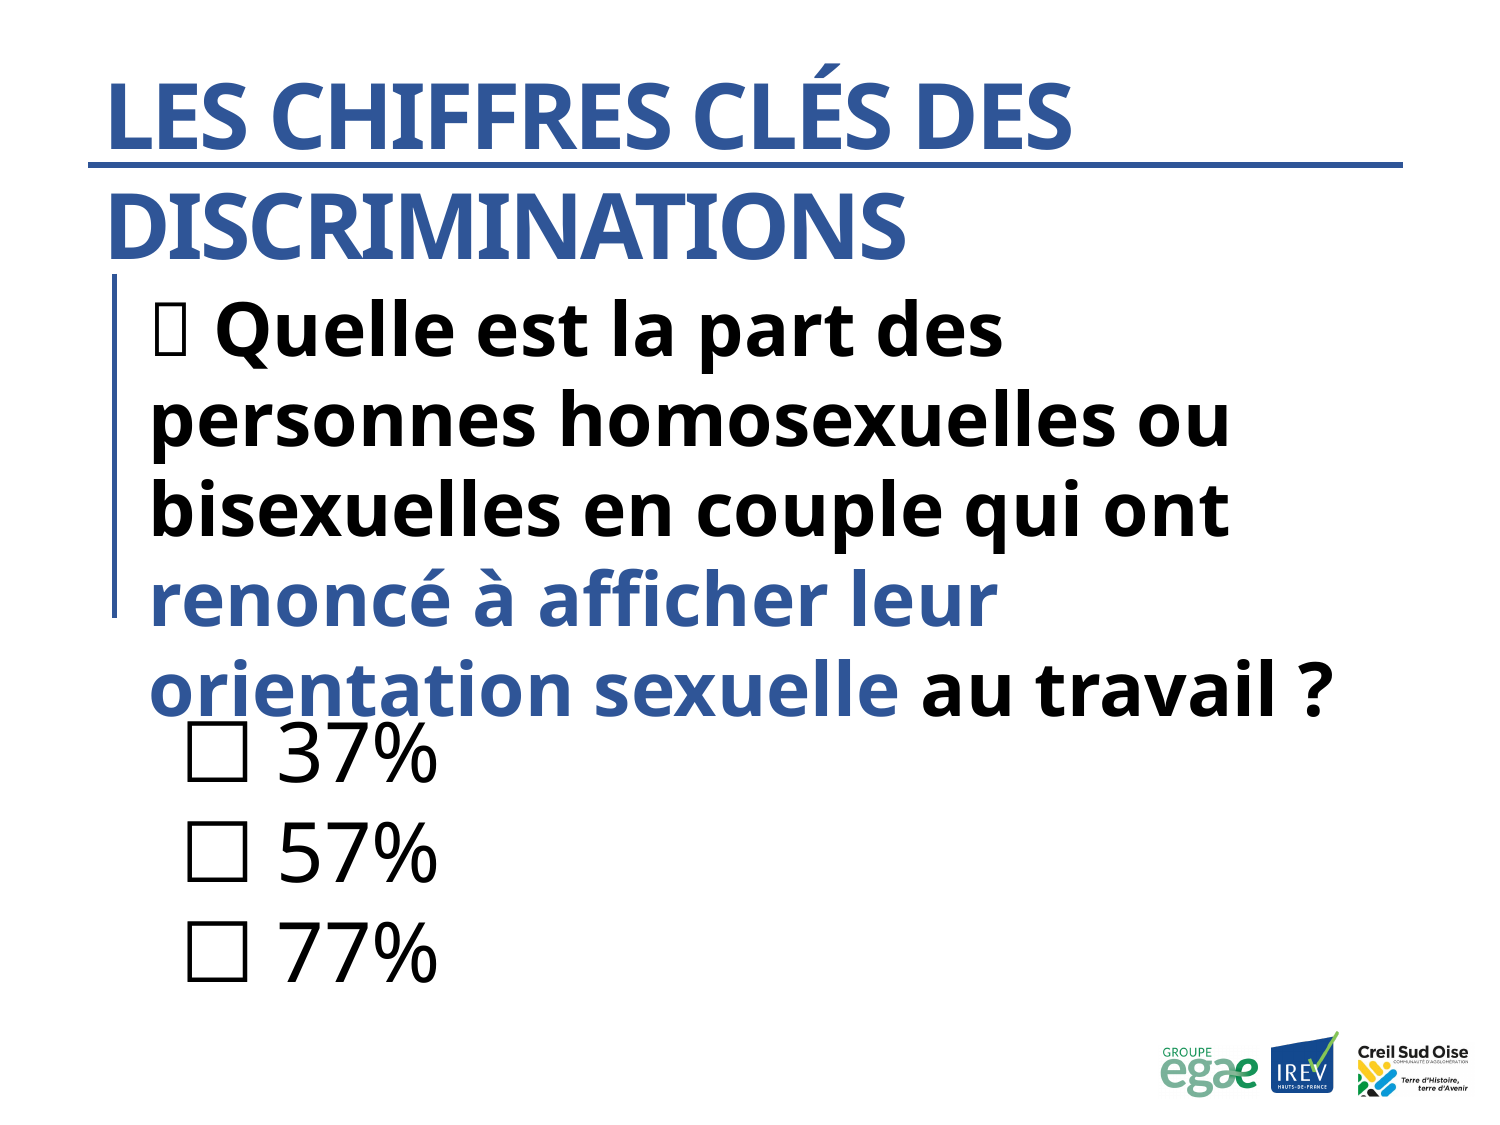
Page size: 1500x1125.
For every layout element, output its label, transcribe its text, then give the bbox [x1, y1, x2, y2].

text_box Les chiffres clés des discriminations [88, 165, 1359, 286]
picture [1158, 1045, 1260, 1099]
text_box Les chiffres clés des discriminations [88, 50, 1359, 164]
picture [1271, 1031, 1339, 1093]
text_box 💬 Quelle est la part des personnes homosexuelles ou bisexuelles en couple qui ont renoncé à afficher leur orientation sexuelle au travail ? [134, 273, 1403, 739]
picture [1358, 1042, 1475, 1097]
text_box ☐ 37% ☐ 57% ☐ 77% [163, 692, 1284, 1007]
